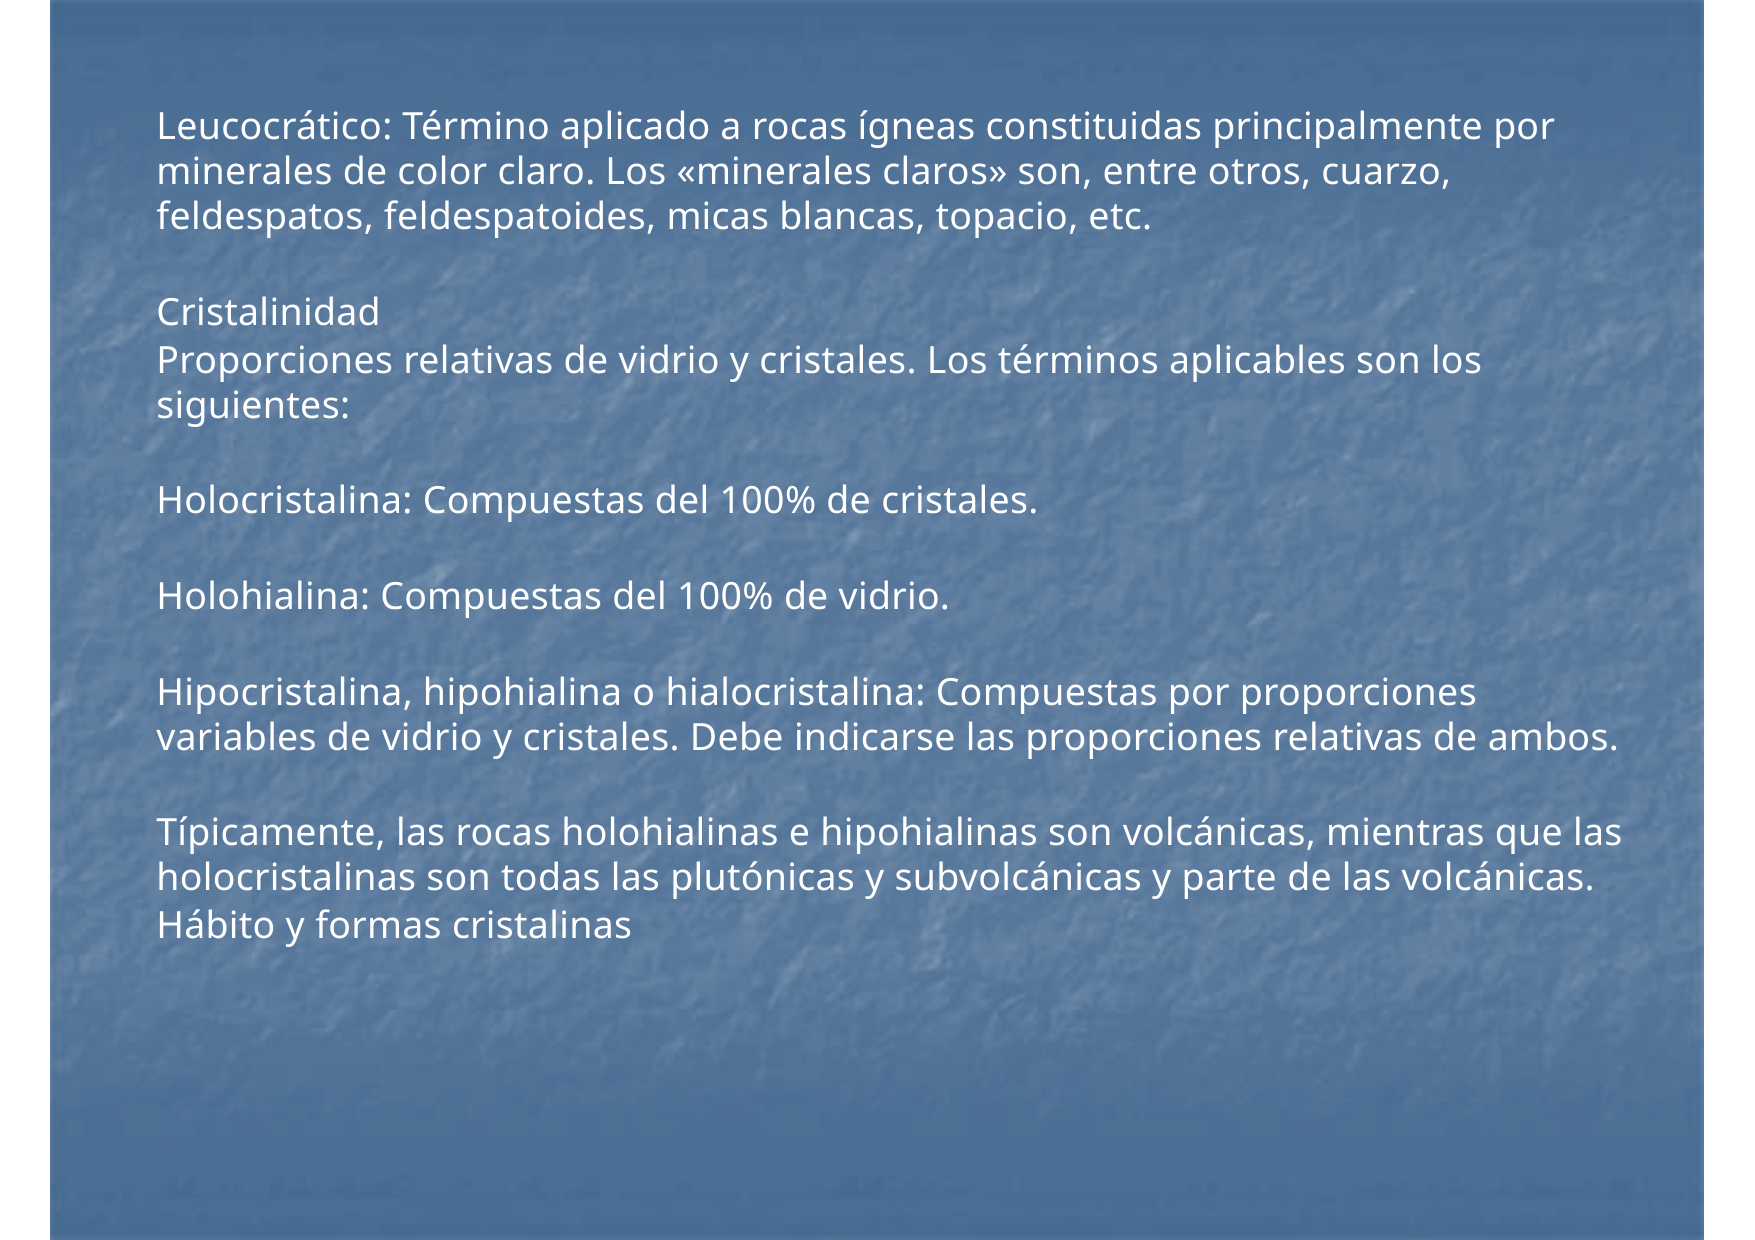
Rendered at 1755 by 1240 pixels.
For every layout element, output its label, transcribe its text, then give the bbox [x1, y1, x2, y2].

picture [50, 0, 1704, 1240]
text_box Leucocrático: Término aplicado a rocas ígneas constituidas principalmente por minerales de color claro. Los «minerales claros» son, entre otros, cuarzo, feldespatos, feldespatoides, micas blancas, topacio, etc. Cristalinidad Proporciones relativas de vidrio y cristales. Los términos aplicables son los siguientes: Holocristalina: Compuestas del 100% de cristales. Holohialina: Compuestas del 100% de vidrio. Hipocristalina, hipohialina o hialocristalina: Compuestas por proporciones variables de vidrio y cristales. Debe indicarse las proporciones relativas de ambos. Típicamente, las rocas holohialinas e hipohialinas son volcánicas, mientras que las holocristalinas son todas las plutónicas y subvolcánicas y parte de las volcánicas. Hábito y formas cristalinas [139, 94, 1665, 954]
